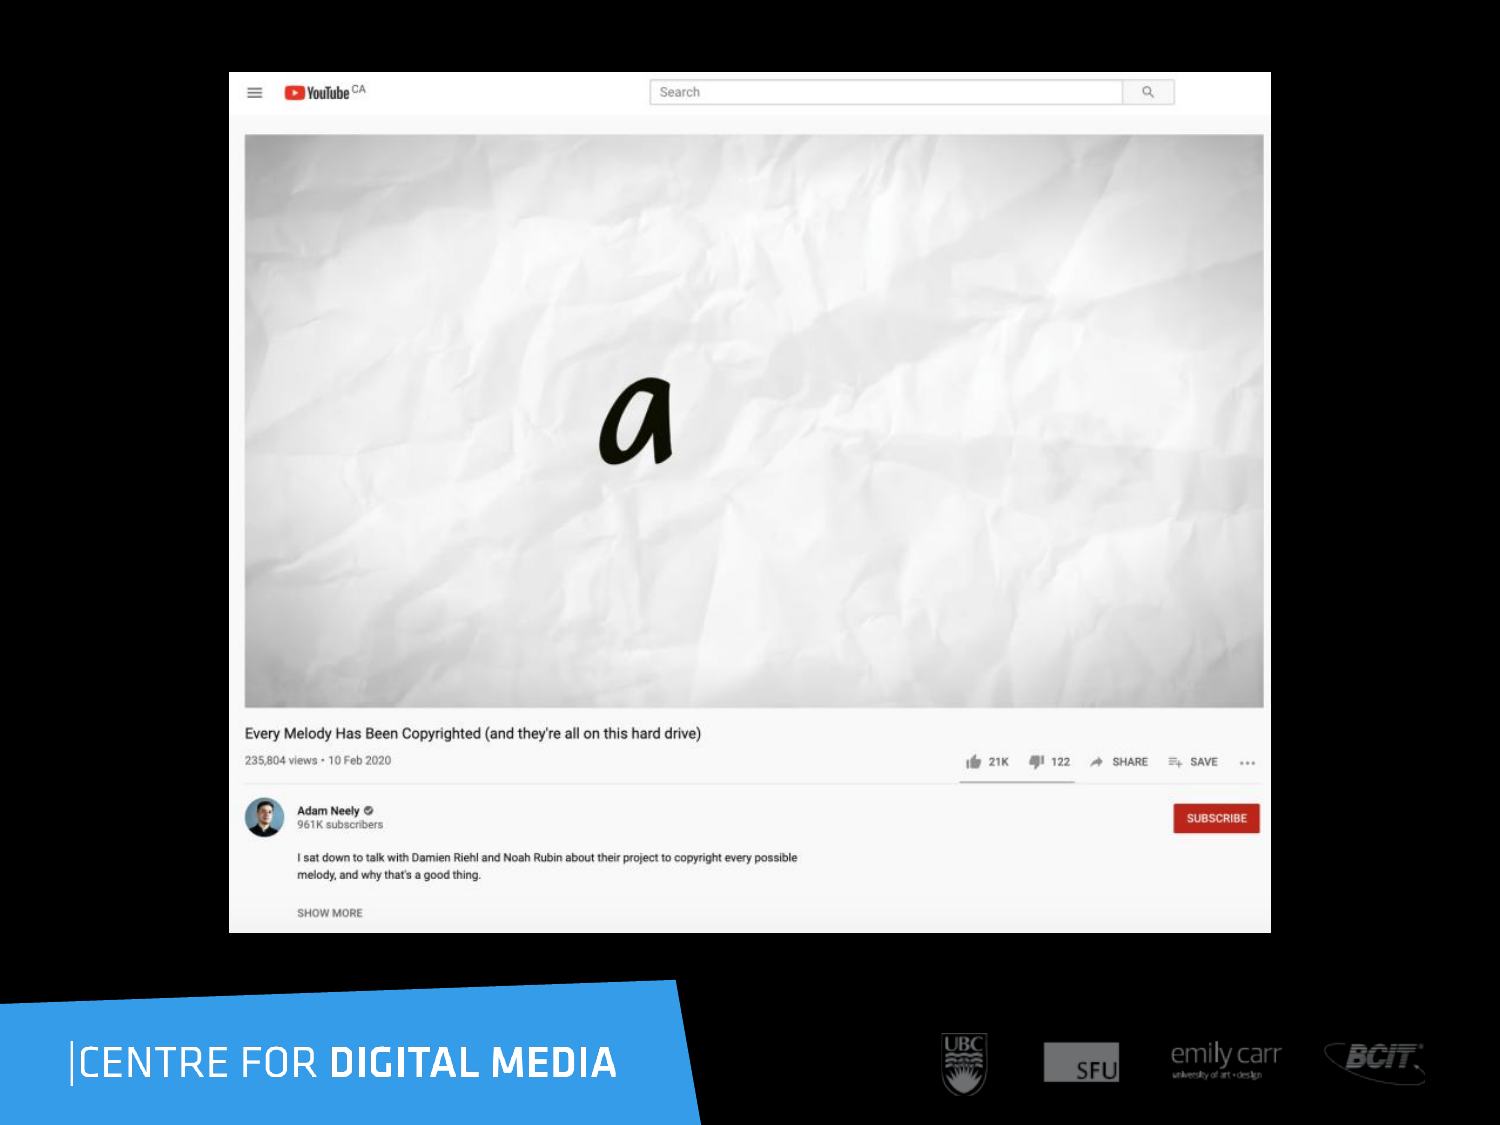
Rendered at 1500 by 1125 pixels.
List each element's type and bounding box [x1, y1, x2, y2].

list [229, 72, 1271, 933]
